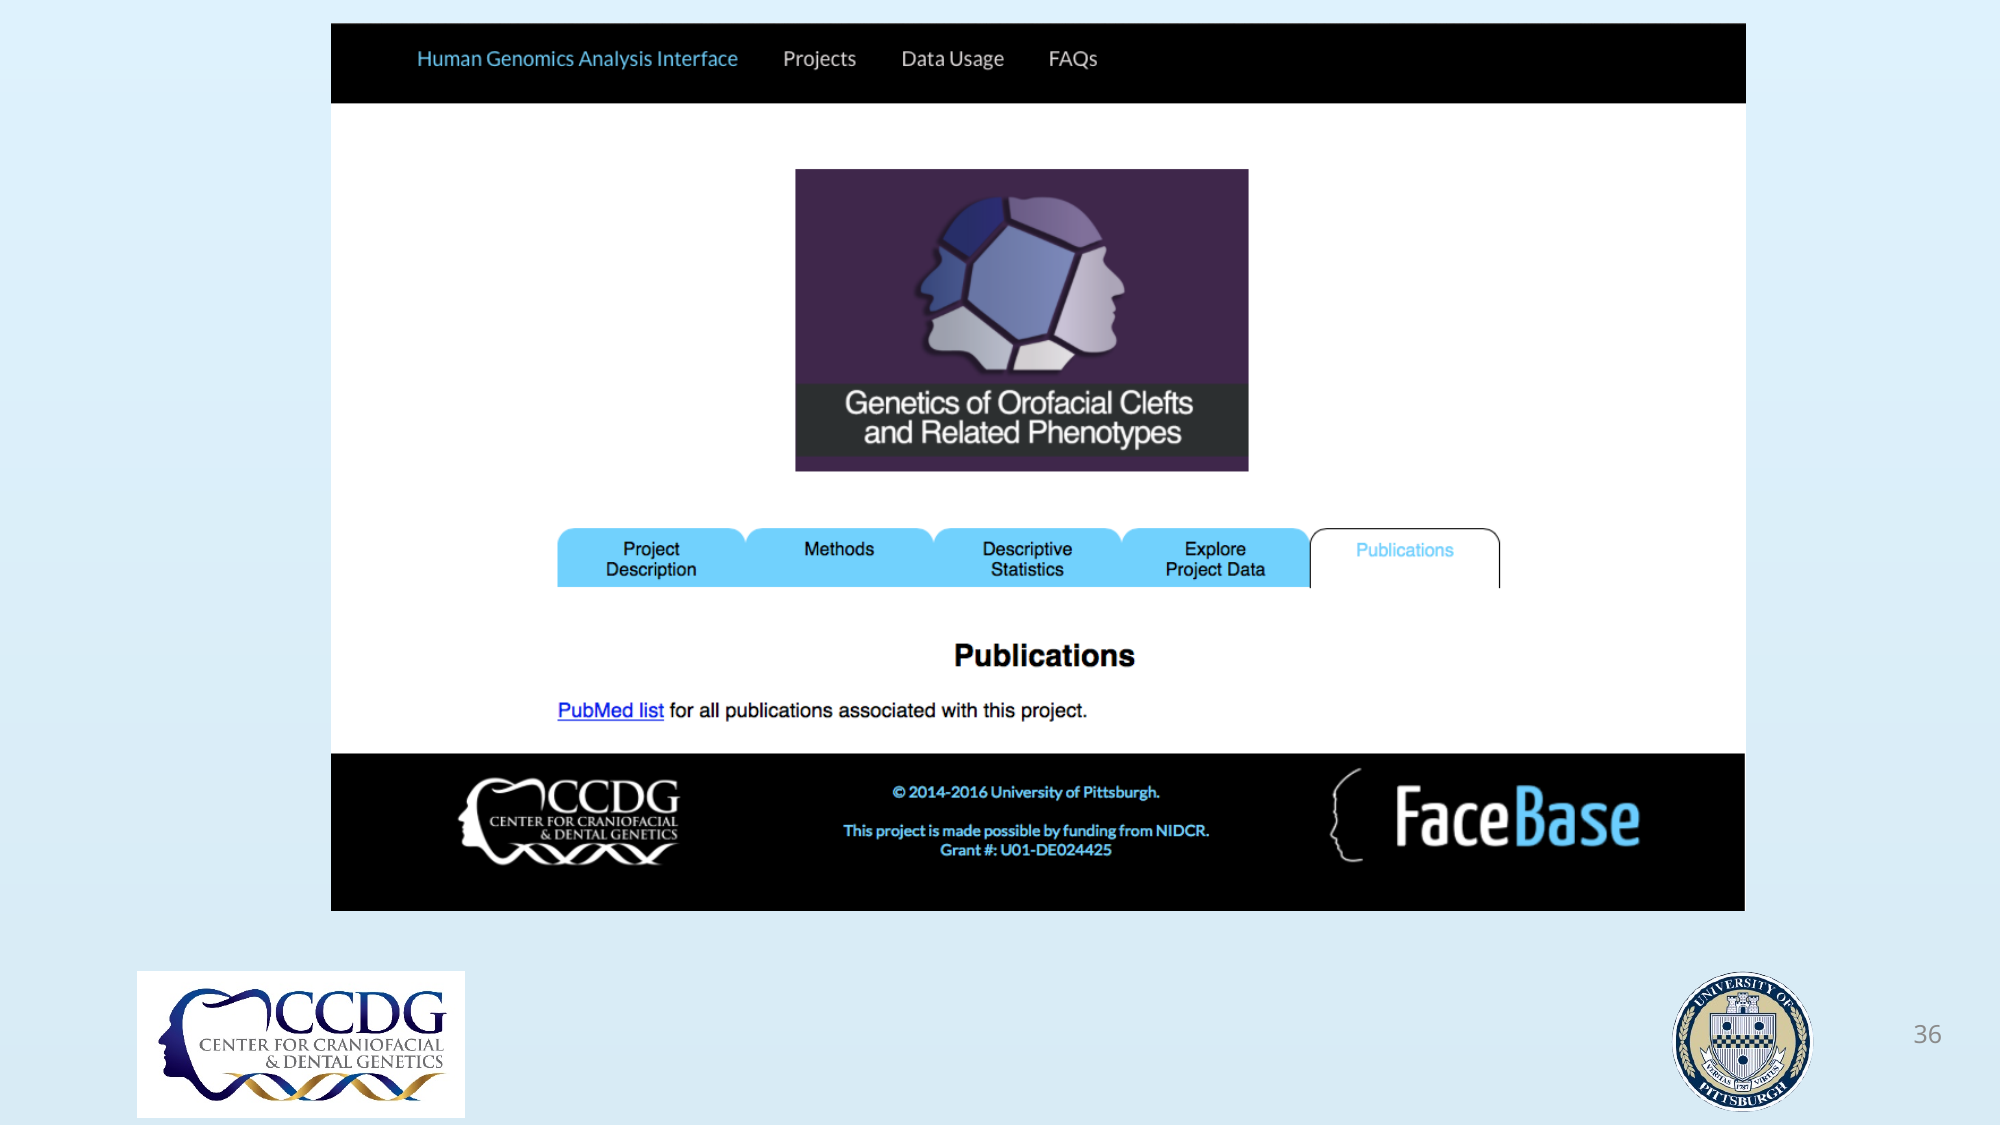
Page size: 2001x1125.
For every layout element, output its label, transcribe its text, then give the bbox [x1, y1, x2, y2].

picture [331, 22, 1746, 912]
picture [1671, 971, 1814, 1112]
picture [137, 971, 465, 1118]
slide_number 36 [1843, 978, 1958, 1094]
